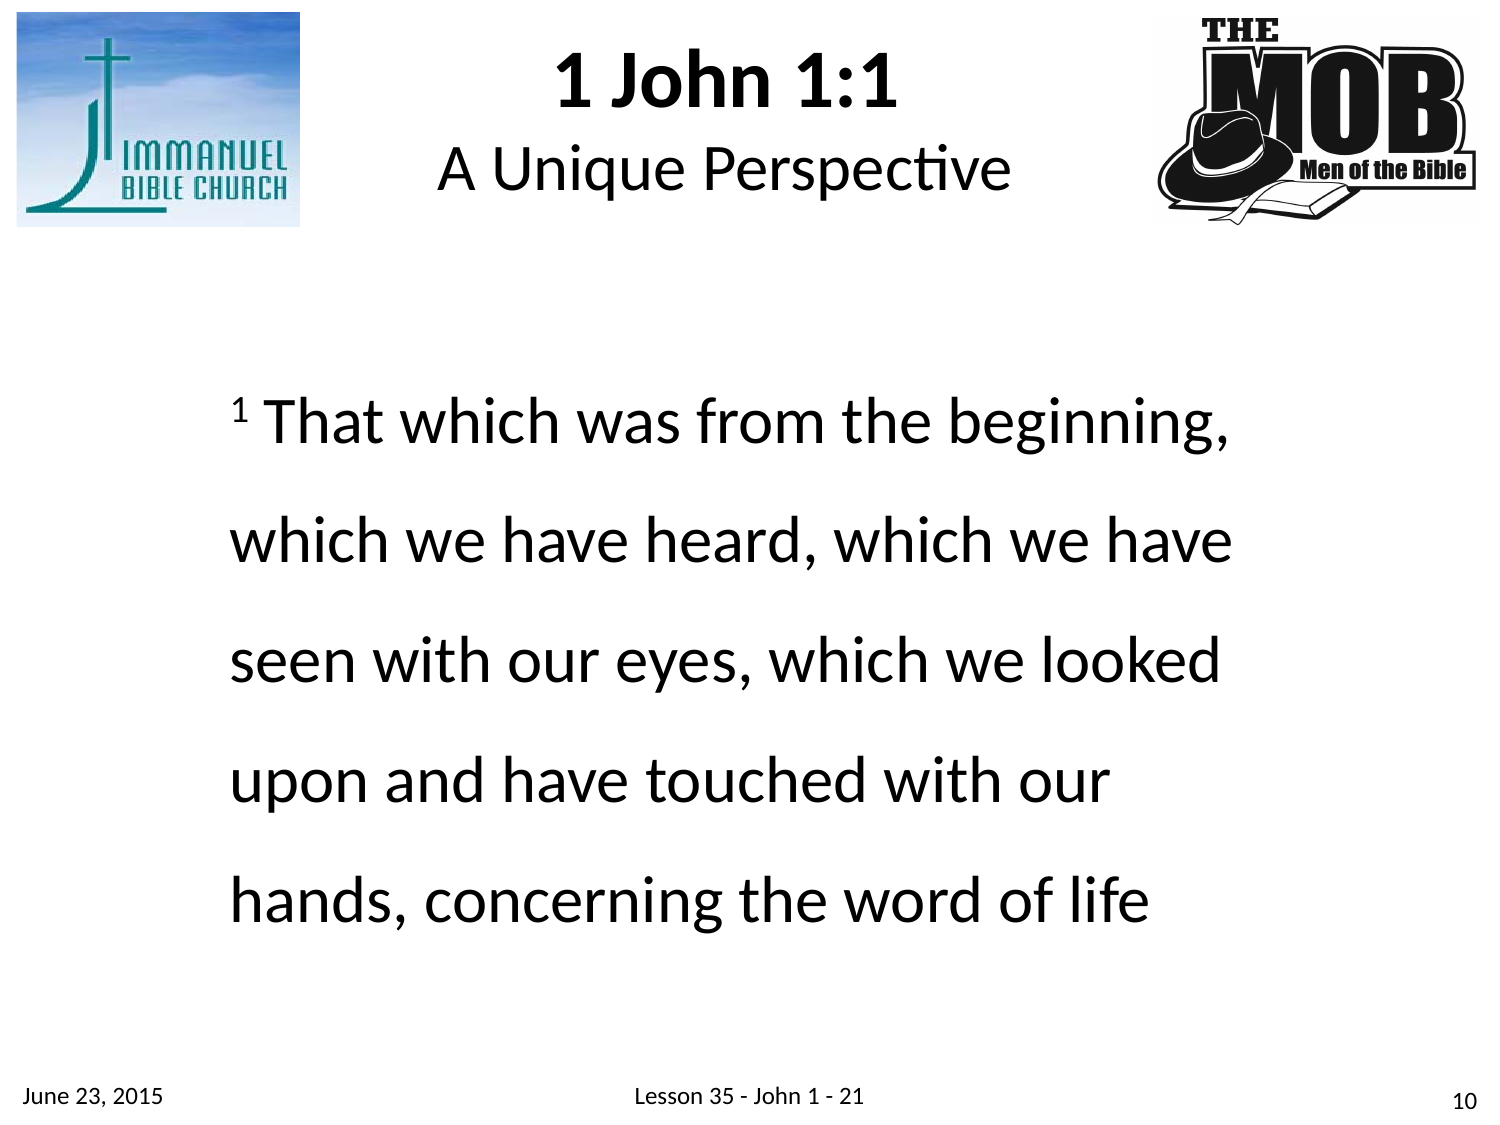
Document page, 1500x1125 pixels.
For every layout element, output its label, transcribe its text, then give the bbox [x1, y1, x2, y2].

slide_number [7, 1065, 313, 1125]
text_box 1 That which was from the beginning, which we have heard, which we have seen with our eyes, which we looked upon and have touched with our hands, concerning the word of life [214, 328, 1290, 944]
picture [1149, 18, 1482, 228]
text_box 1 John 1:1 A Unique Perspective [313, 16, 1138, 212]
slide_number 10 [1379, 1069, 1493, 1125]
picture [16, 12, 300, 227]
footer Lesson 35 - John 1 - 21 [313, 1065, 1244, 1125]
